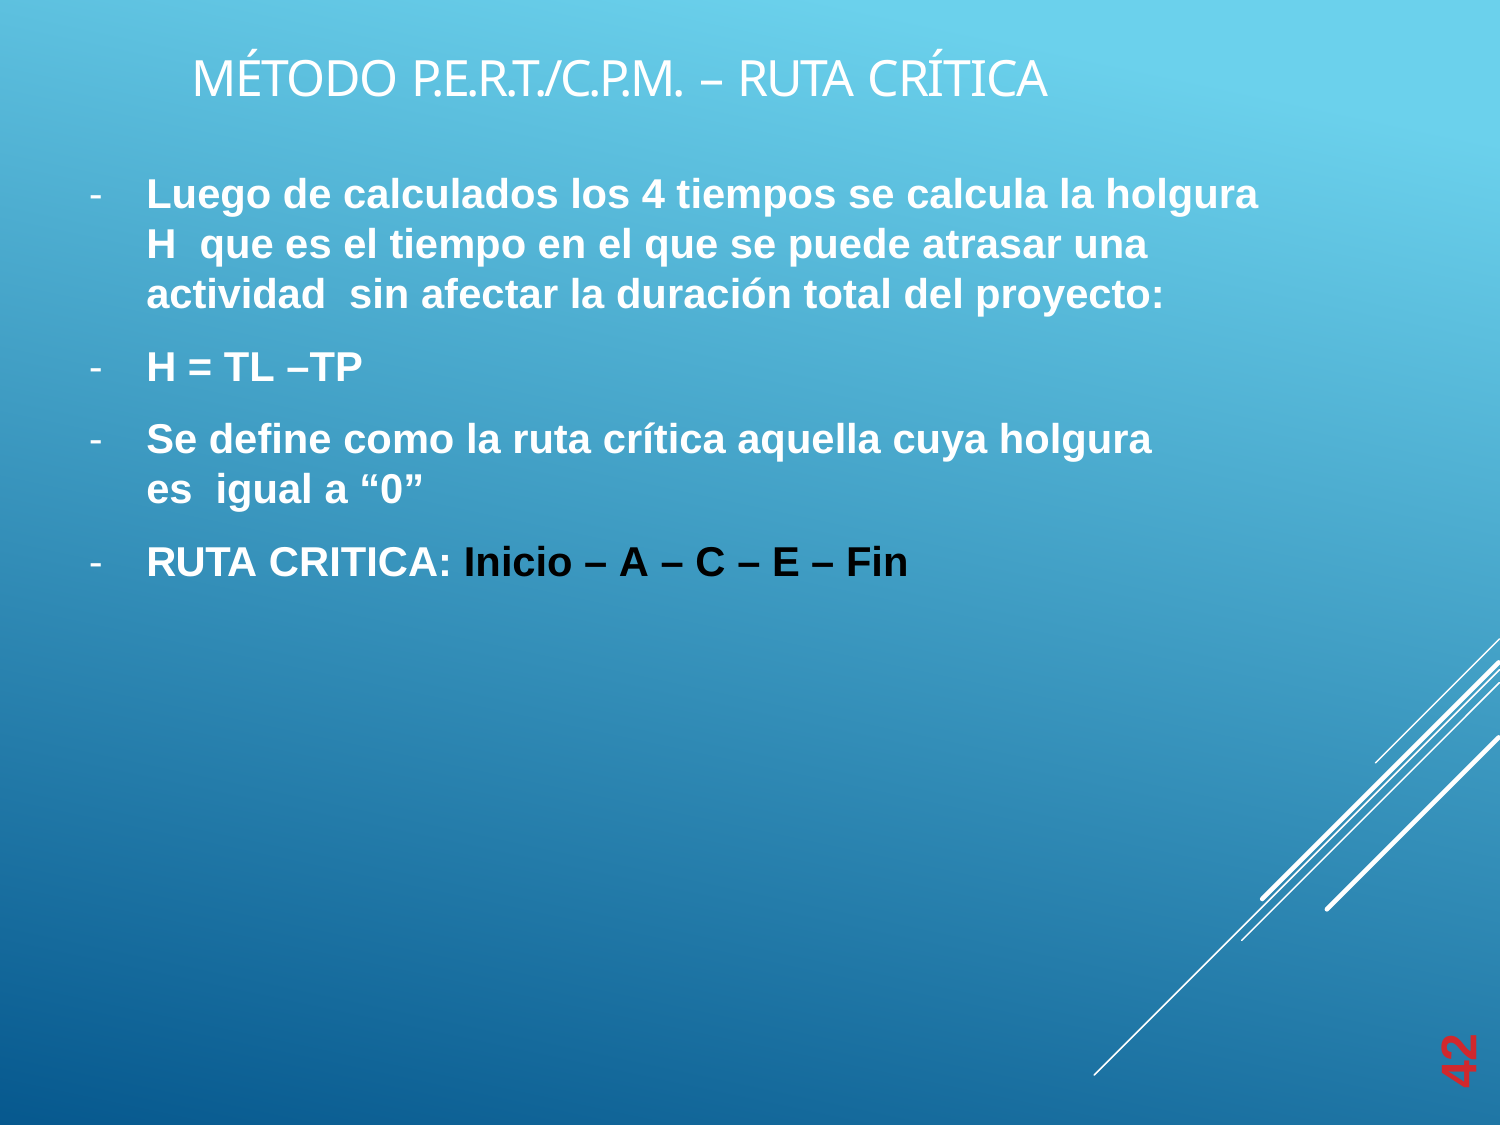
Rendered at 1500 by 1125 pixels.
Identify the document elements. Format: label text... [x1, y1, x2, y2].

text_box 42 [1429, 1030, 1490, 1091]
text_box Luego de calculados los 4 tiempos se calcula la holgura H que es el tiempo en el que se puede atrasar una actividad sin afectar la duración total del proyecto: H = TL –TP Se define como la ruta crítica aquella cuya holgura es igual a “0” RUTA CRITICA: Inicio – A – C – E – Fin [87, 165, 1301, 585]
title MÉTODO P.E.R.T./C.P.M. – RUTA CRÍTICA [189, 0, 1237, 165]
